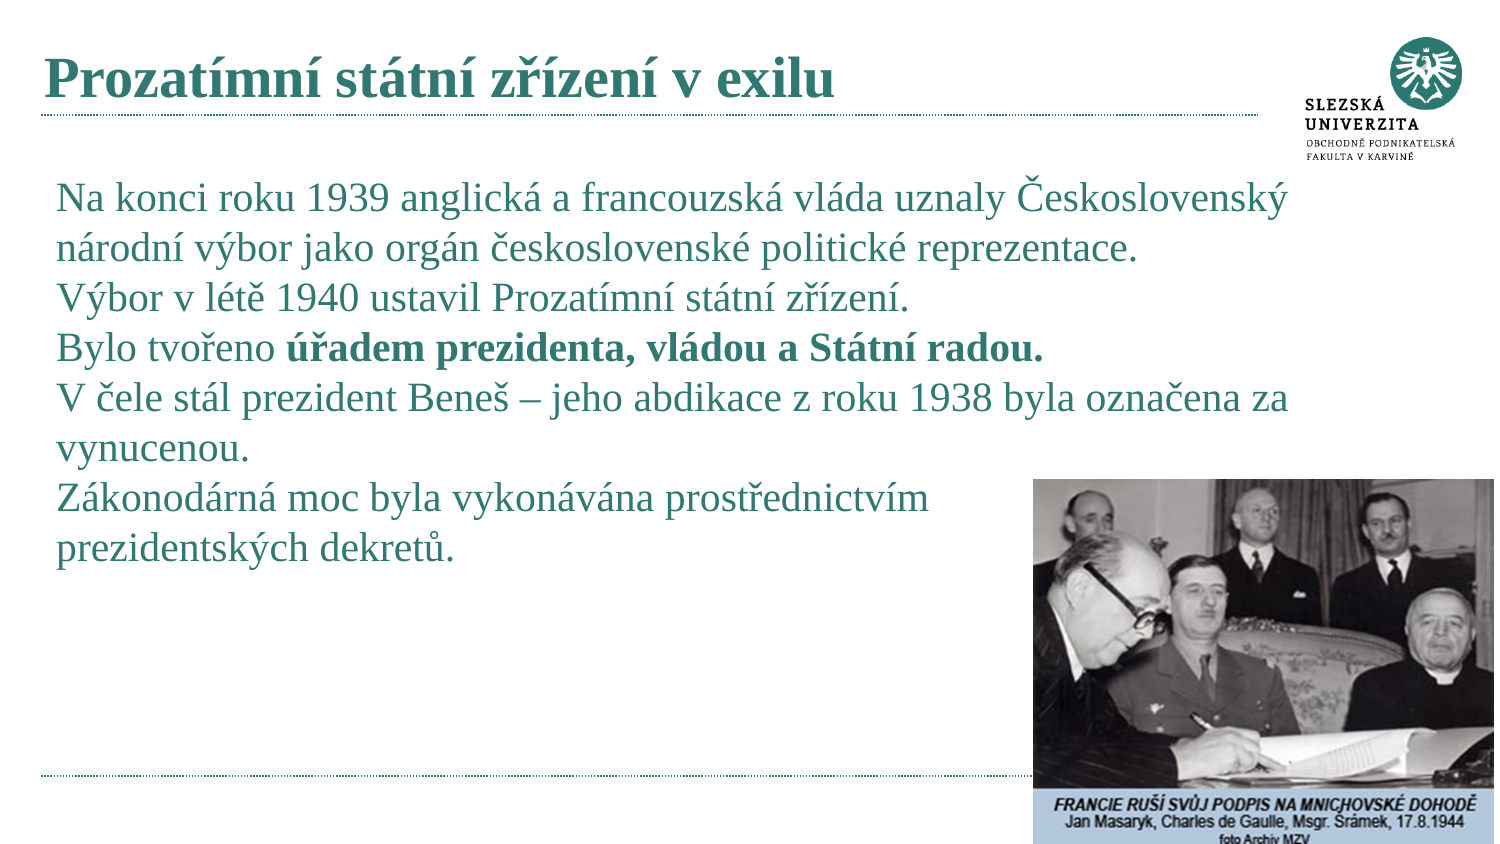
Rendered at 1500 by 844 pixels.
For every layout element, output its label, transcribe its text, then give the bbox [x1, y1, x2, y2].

picture [1305, 37, 1462, 160]
picture [1033, 479, 1494, 844]
list Na konci roku 1939 anglická a francouzská vláda uznaly Československý národní výbor jako orgán československé politické reprezentace. Výbor v létě 1940 ustavil Prozatímní státní zřízení. Bylo tvořeno úřadem prezidenta, vládou a Státní radou. V čele stál prezident Beneš – jeho abdikace z roku 1938 byla označena za vynucenou. Zákonodárná moc byla vykonávána prostřednictvím prezidentských dekretů. [41, 161, 1412, 741]
title Prozatímní státní zřízení v exilu [29, 32, 1306, 116]
